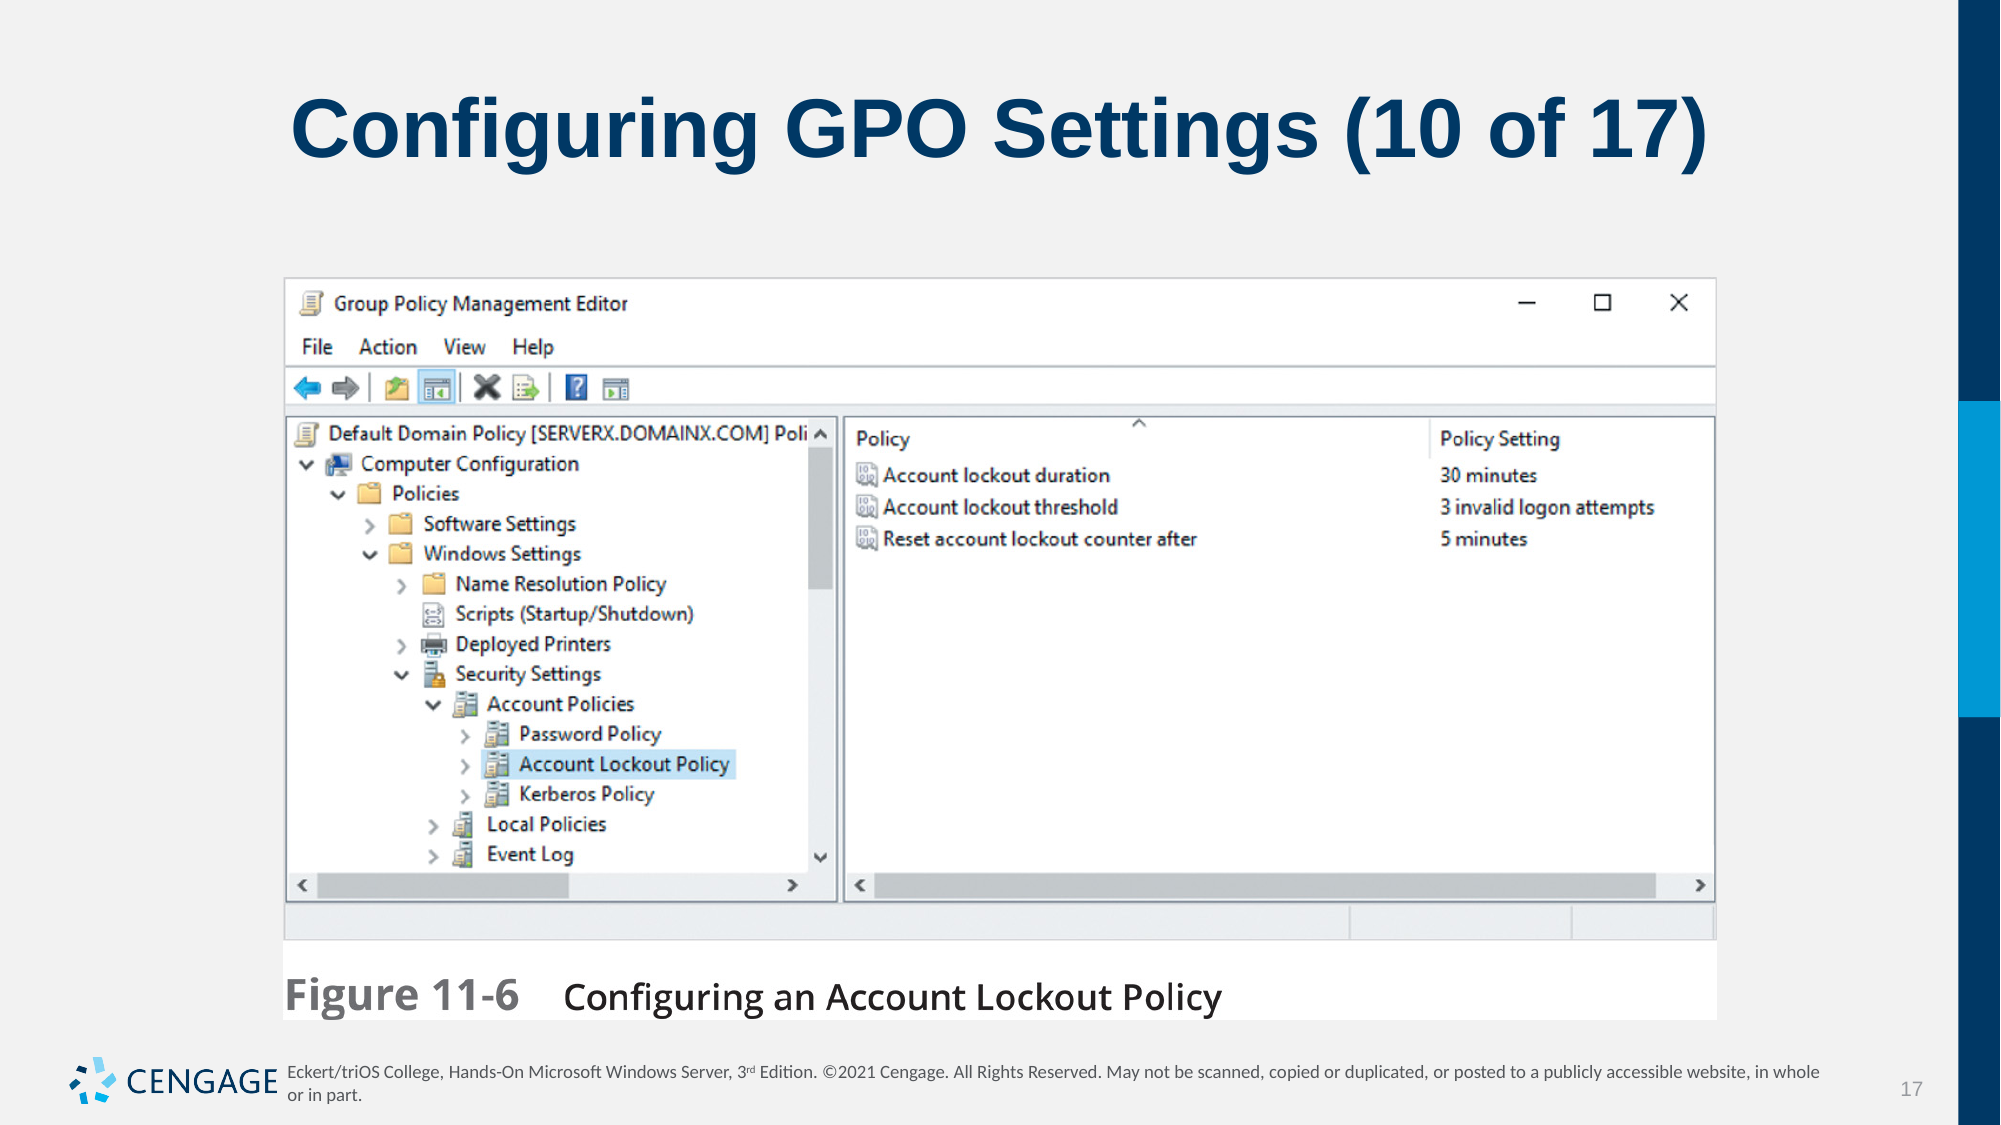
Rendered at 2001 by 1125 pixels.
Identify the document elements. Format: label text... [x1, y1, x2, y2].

title Configuring GPO Settings (10 of 17) [78, 77, 1923, 278]
picture [69, 1057, 277, 1104]
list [283, 277, 1717, 1020]
